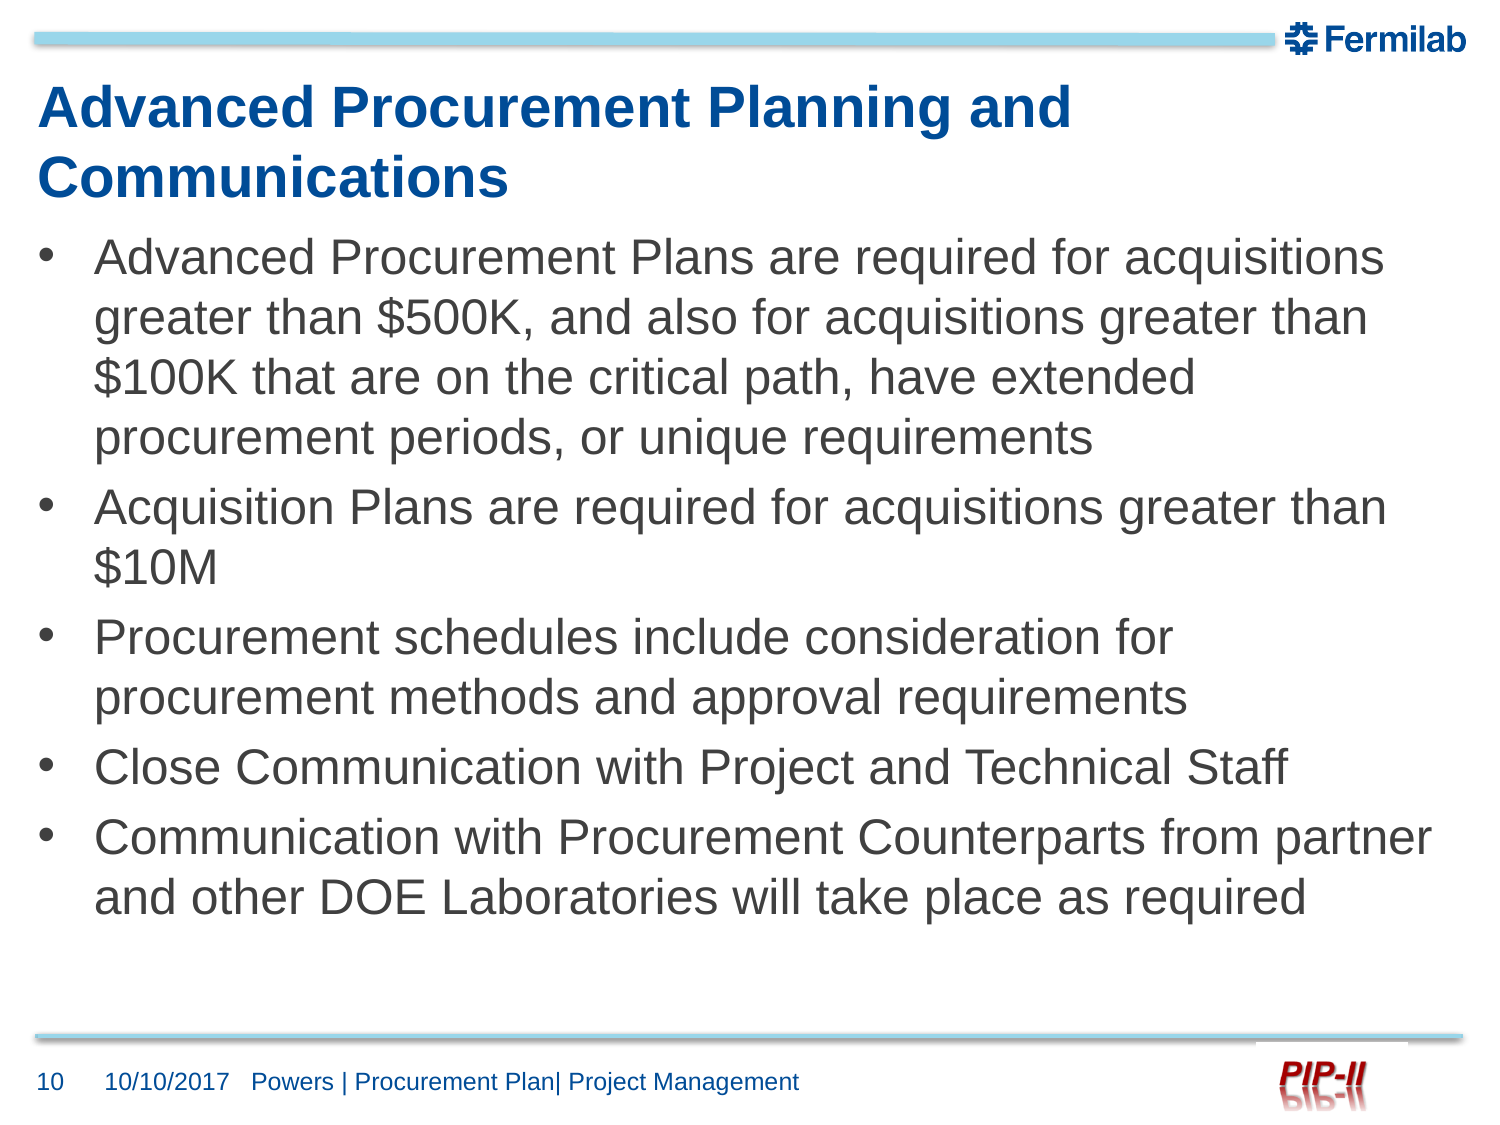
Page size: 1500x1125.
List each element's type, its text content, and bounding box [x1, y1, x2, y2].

picture [1256, 1042, 1408, 1125]
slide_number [104, 1065, 232, 1106]
picture [1285, 22, 1466, 55]
list Advanced Procurement Plans are required for acquisitions greater than $500K, and also for acquisitions greater than $100K that are on the critical path, have extended procurement periods, or unique requirements Acquisition Plans are required for acquisitions greater than $10M Procurement schedules include consideration for procurement methods and approval requirements Close Communication with Project and Technical Staff Communication with Procurement Counterparts from partner and other DOE Laboratories will take place as required [37, 224, 1461, 990]
slide_number 10 [36, 1065, 105, 1105]
footer Powers | Procurement Plan| Project Management [251, 1065, 1161, 1105]
title Advanced Procurement Planning and Communications [37, 76, 1463, 209]
